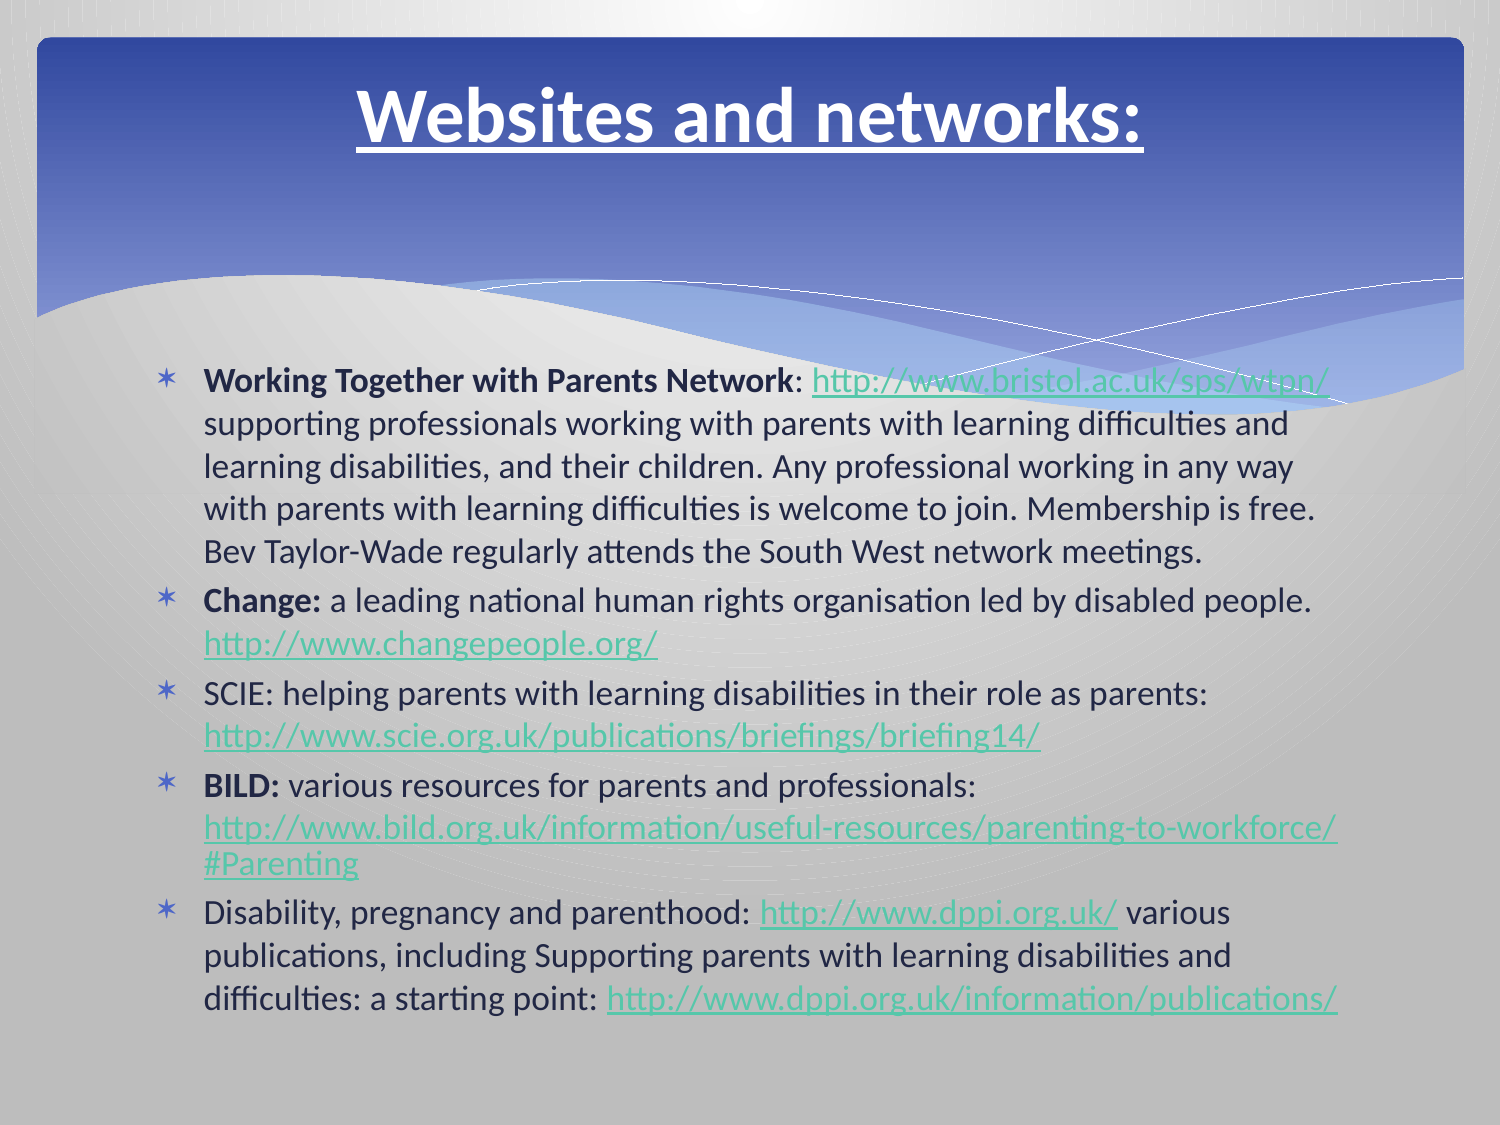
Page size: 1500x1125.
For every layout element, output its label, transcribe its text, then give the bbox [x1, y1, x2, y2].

list Working Together with Parents Network: http://www.bristol.ac.uk/sps/wtpn/ supporting professionals working with parents with learning difficulties and learning disabilities, and their children. Any professional working in any way with parents with learning difficulties is welcome to join. Membership is free. Bev Taylor-Wade regularly attends the South West network meetings. Change: a leading national human rights organisation led by disabled people. http://www.changepeople.org/ SCIE: helping parents with learning disabilities in their role as parents: http://www.scie.org.uk/publications/briefings/briefing14/ BILD: various resources for parents and professionals: http://www.bild.org.uk/information/useful-resources/parenting-to-workforce/#Parenting Disability, pregnancy and parenthood: http://www.dppi.org.uk/ various publications, including Supporting parents with learning disabilities and difficulties: a starting point: http://www.dppi.org.uk/information/publications/ [143, 349, 1359, 1005]
title Websites and networks: [75, 55, 1425, 261]
